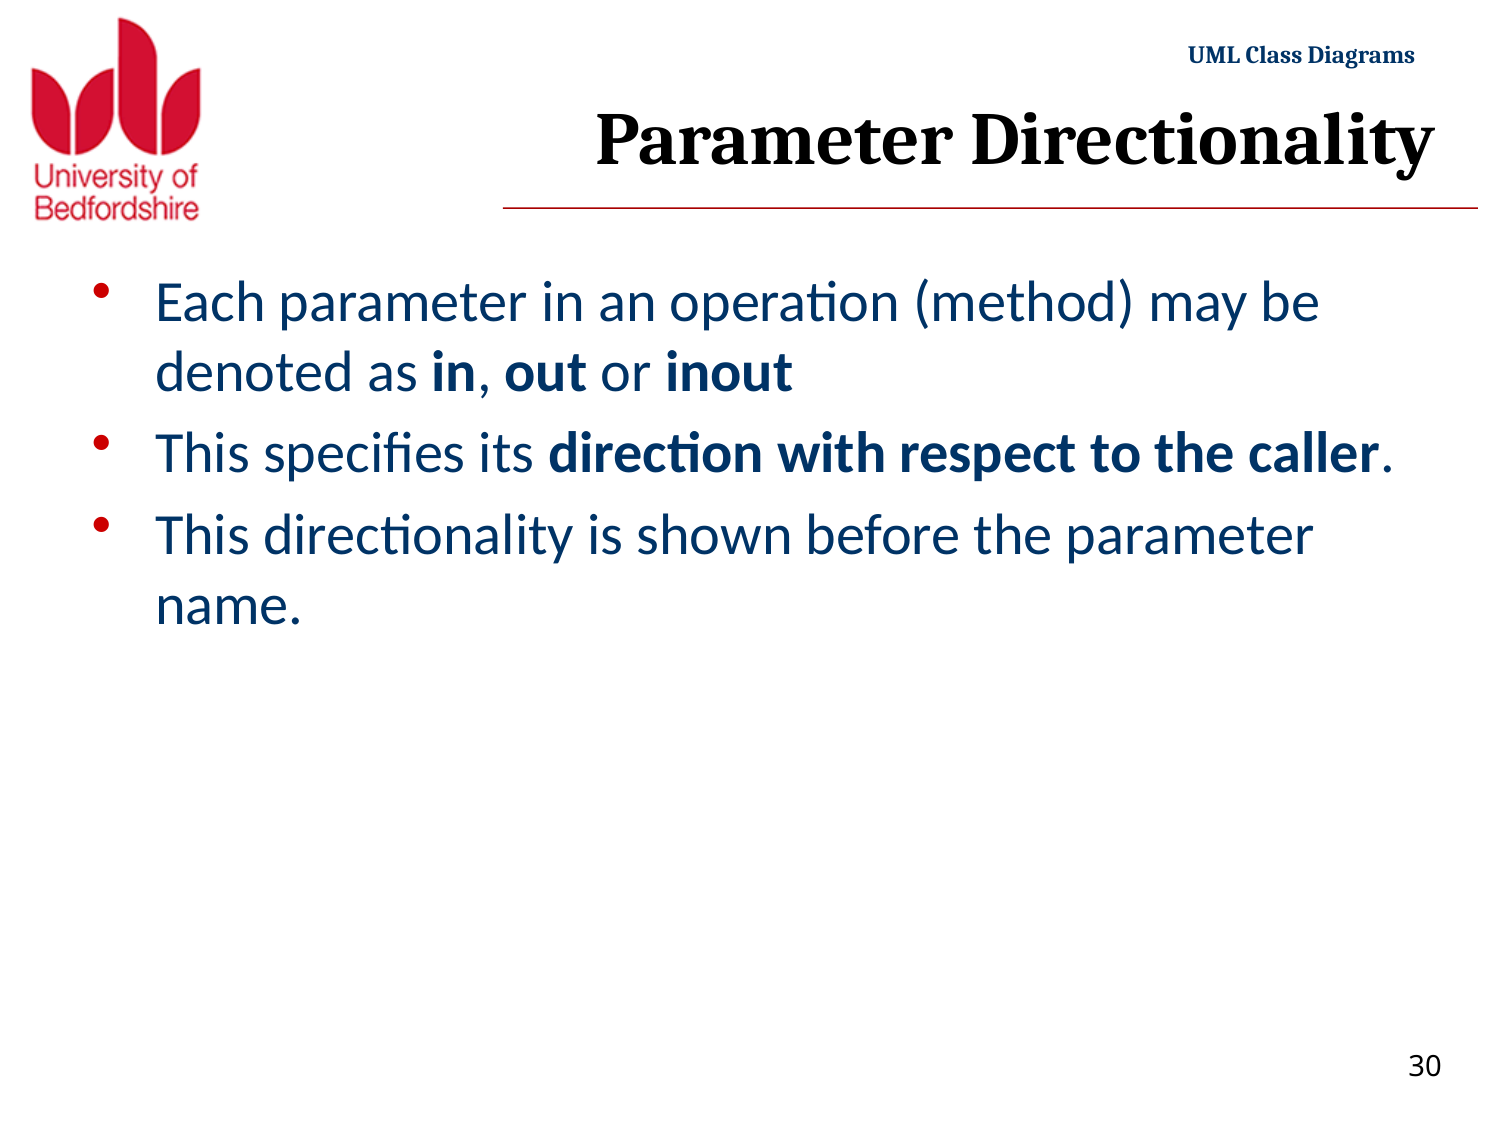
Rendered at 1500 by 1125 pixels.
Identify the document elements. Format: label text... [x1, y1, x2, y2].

picture [0, 0, 237, 236]
list Each parameter in an operation (method) may be denoted as in, out or inout This specifies its direction with respect to the caller. This directionality is shown before the parameter name. [76, 255, 1459, 1024]
title Parameter Directionality [301, 78, 1452, 191]
